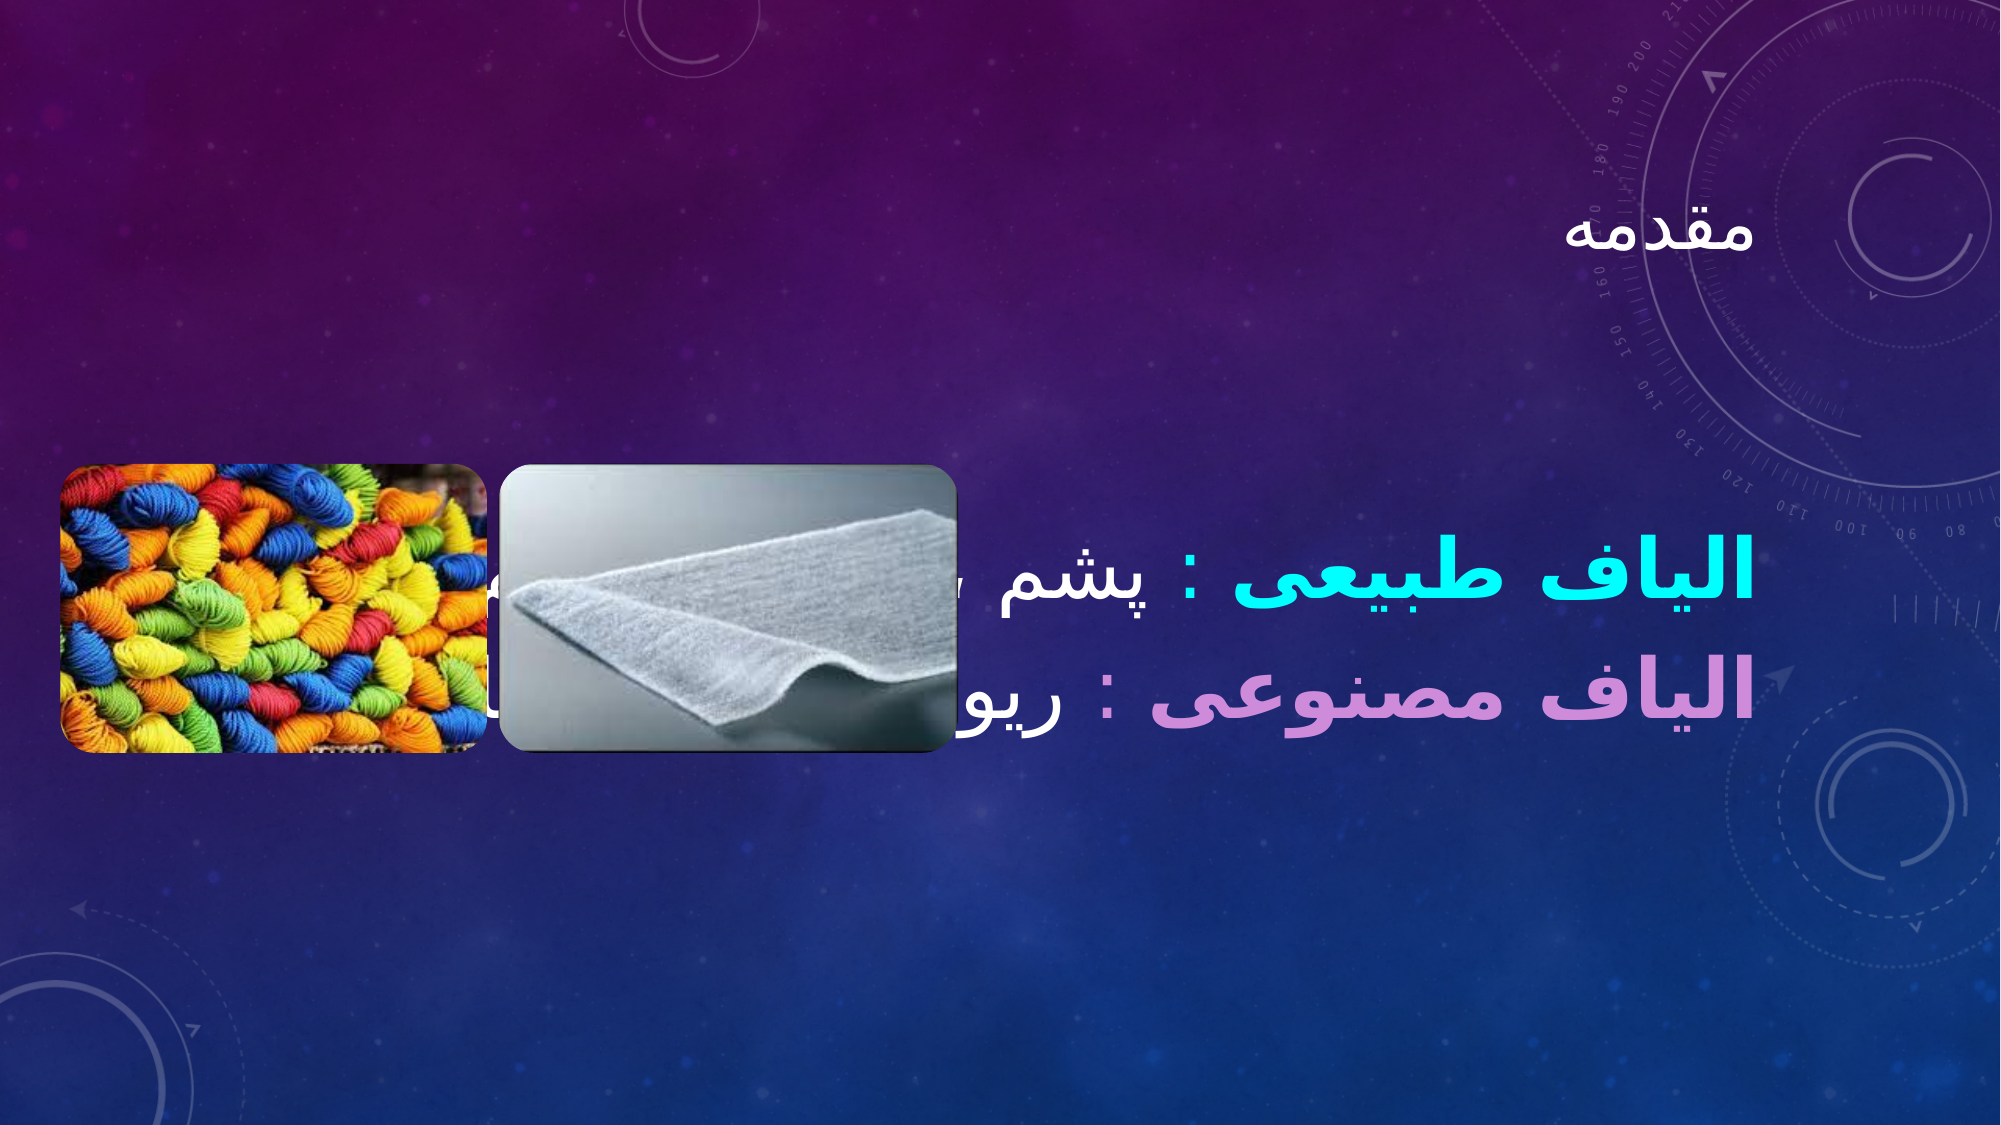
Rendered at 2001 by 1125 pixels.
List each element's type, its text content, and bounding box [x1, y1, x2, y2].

list الیاف طبیعی : پشم ، پنبه ، ابریشم الیاف مصنوعی : ریون ، نایلون و پلی استر [112, 366, 1775, 950]
picture [0, 0, 2001, 1125]
title مقدمه [112, 99, 1775, 339]
